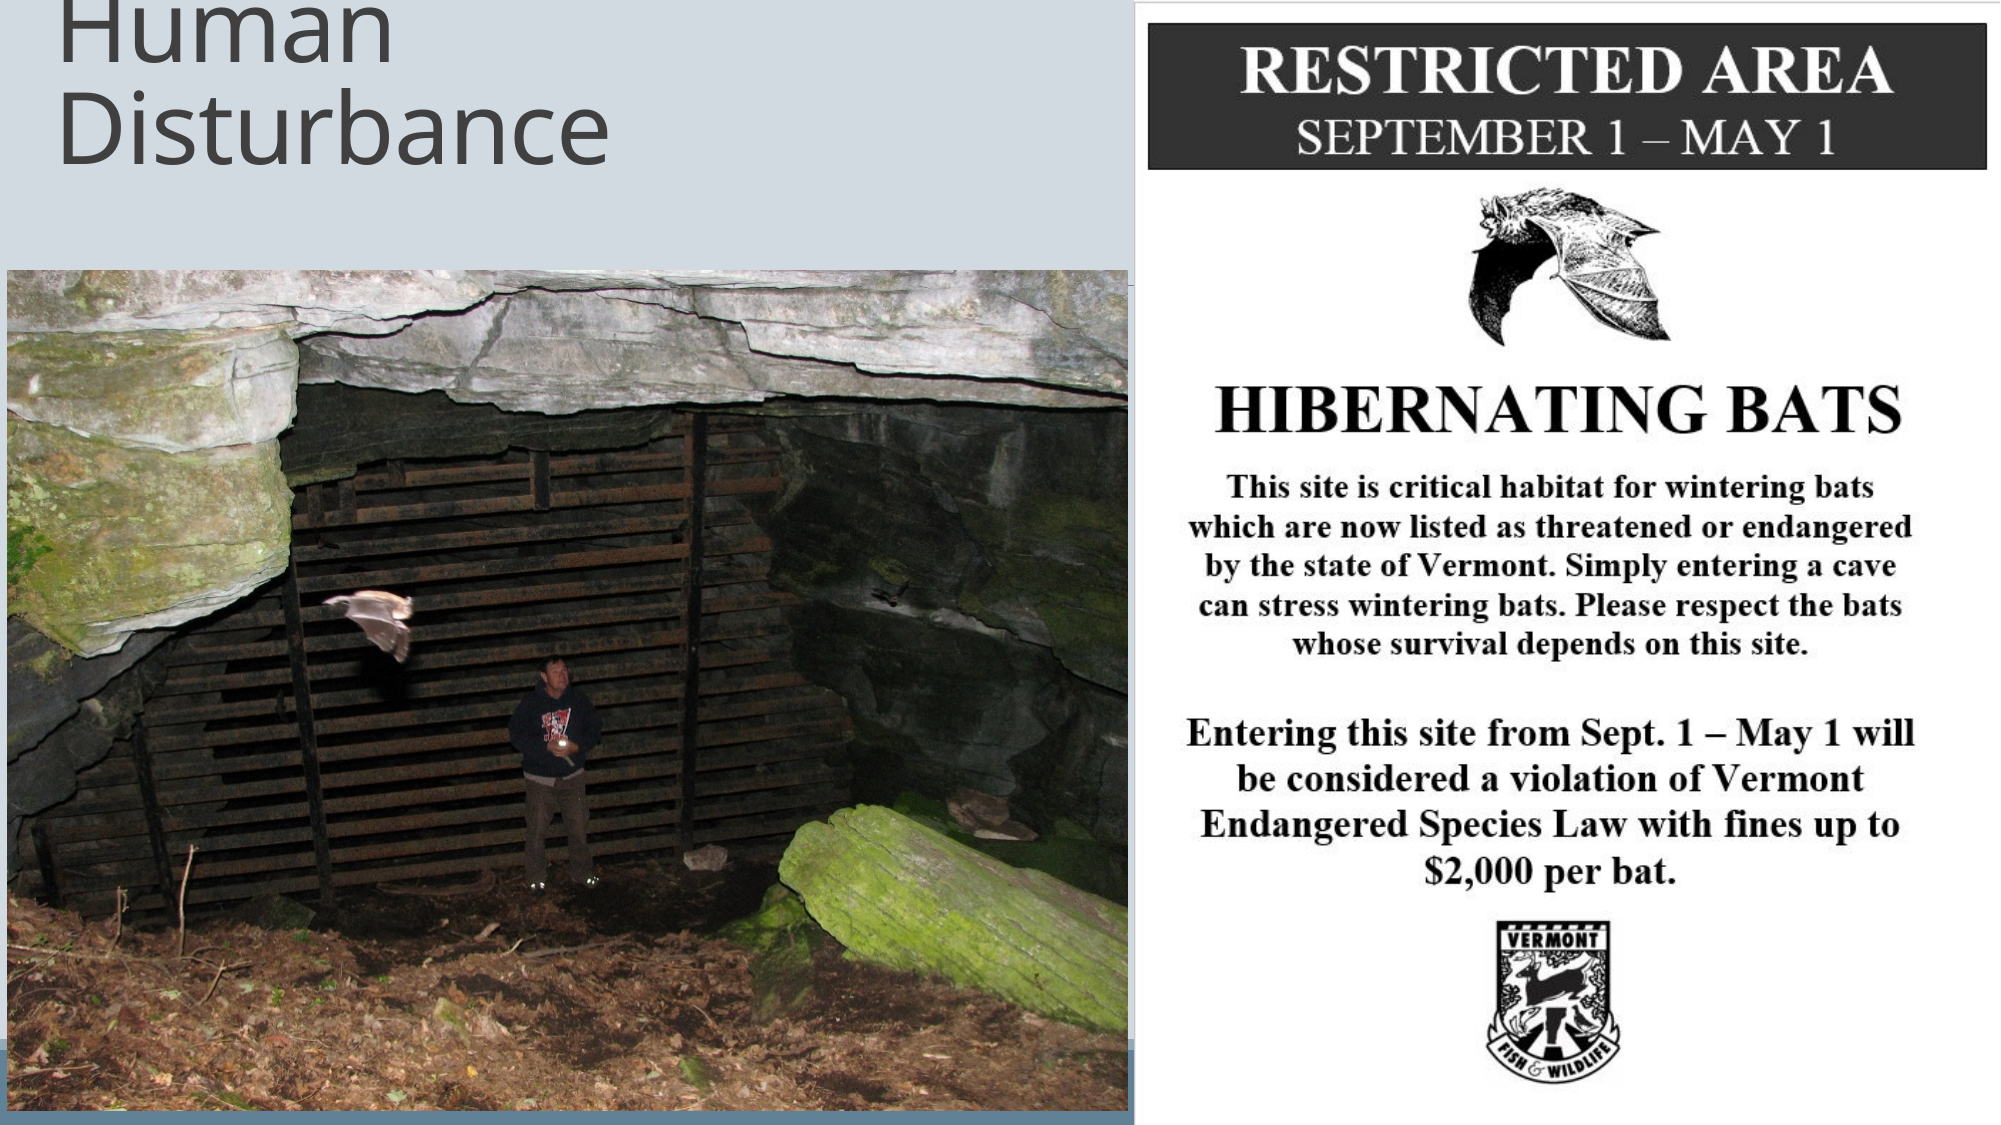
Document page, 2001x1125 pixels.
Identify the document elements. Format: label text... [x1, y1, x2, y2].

title Human Disturbance [39, 47, 866, 193]
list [1133, 0, 2000, 1125]
picture [6, 270, 1128, 1112]
